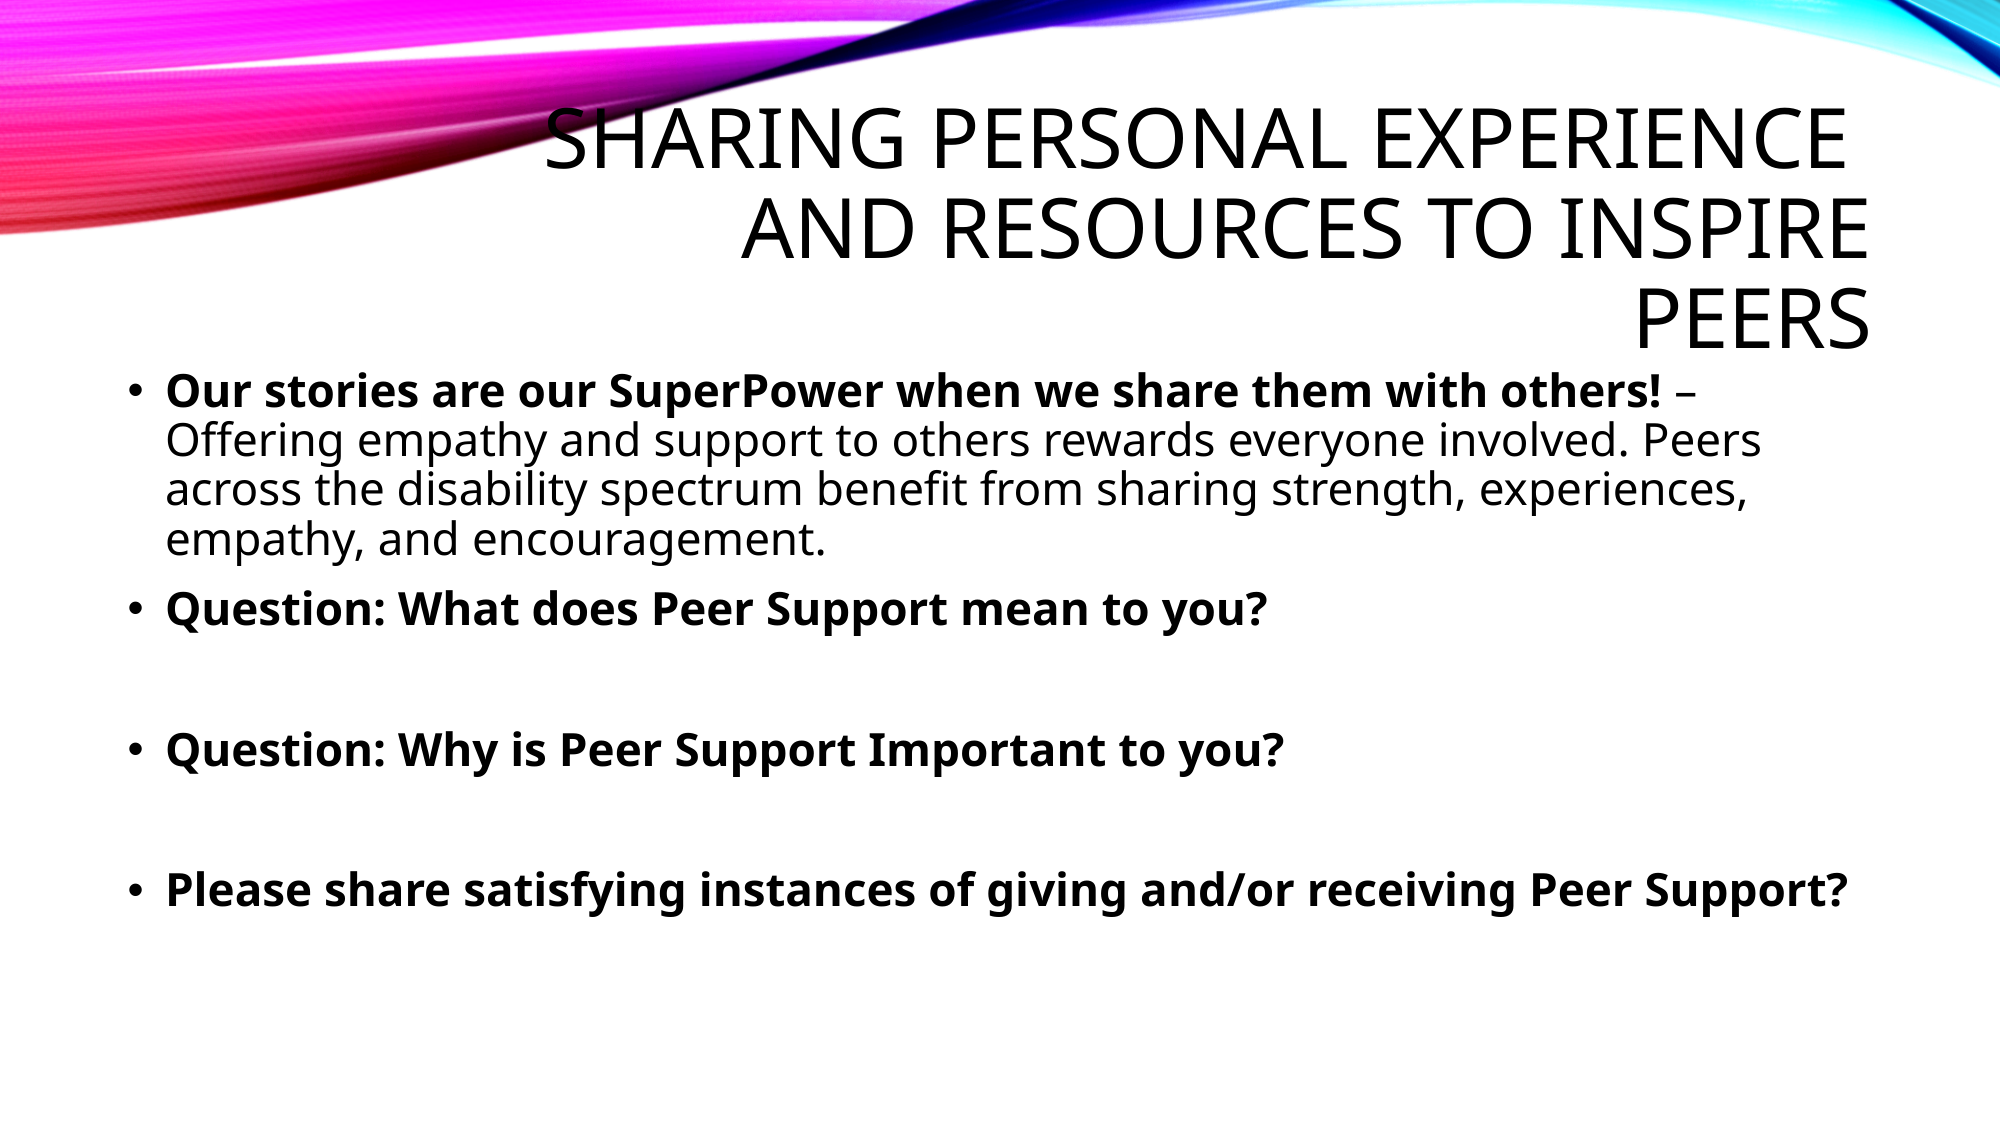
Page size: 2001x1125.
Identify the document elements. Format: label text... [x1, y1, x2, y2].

picture [1890, 0, 2000, 75]
picture [0, 0, 2000, 237]
title Sharing personal experience and resources to inspire peers [474, 125, 1888, 338]
list Our stories are our SuperPower when we share them with others! – Offering empathy and support to others rewards everyone involved. Peers across the disability spectrum benefit from sharing strength, experiences, empathy, and encouragement. Question: What does Peer Support mean to you? Question: Why is Peer Support Important to you? Please share satisfying instances of giving and/or receiving Peer Support? [112, 360, 1888, 1021]
picture [1910, 0, 2000, 45]
